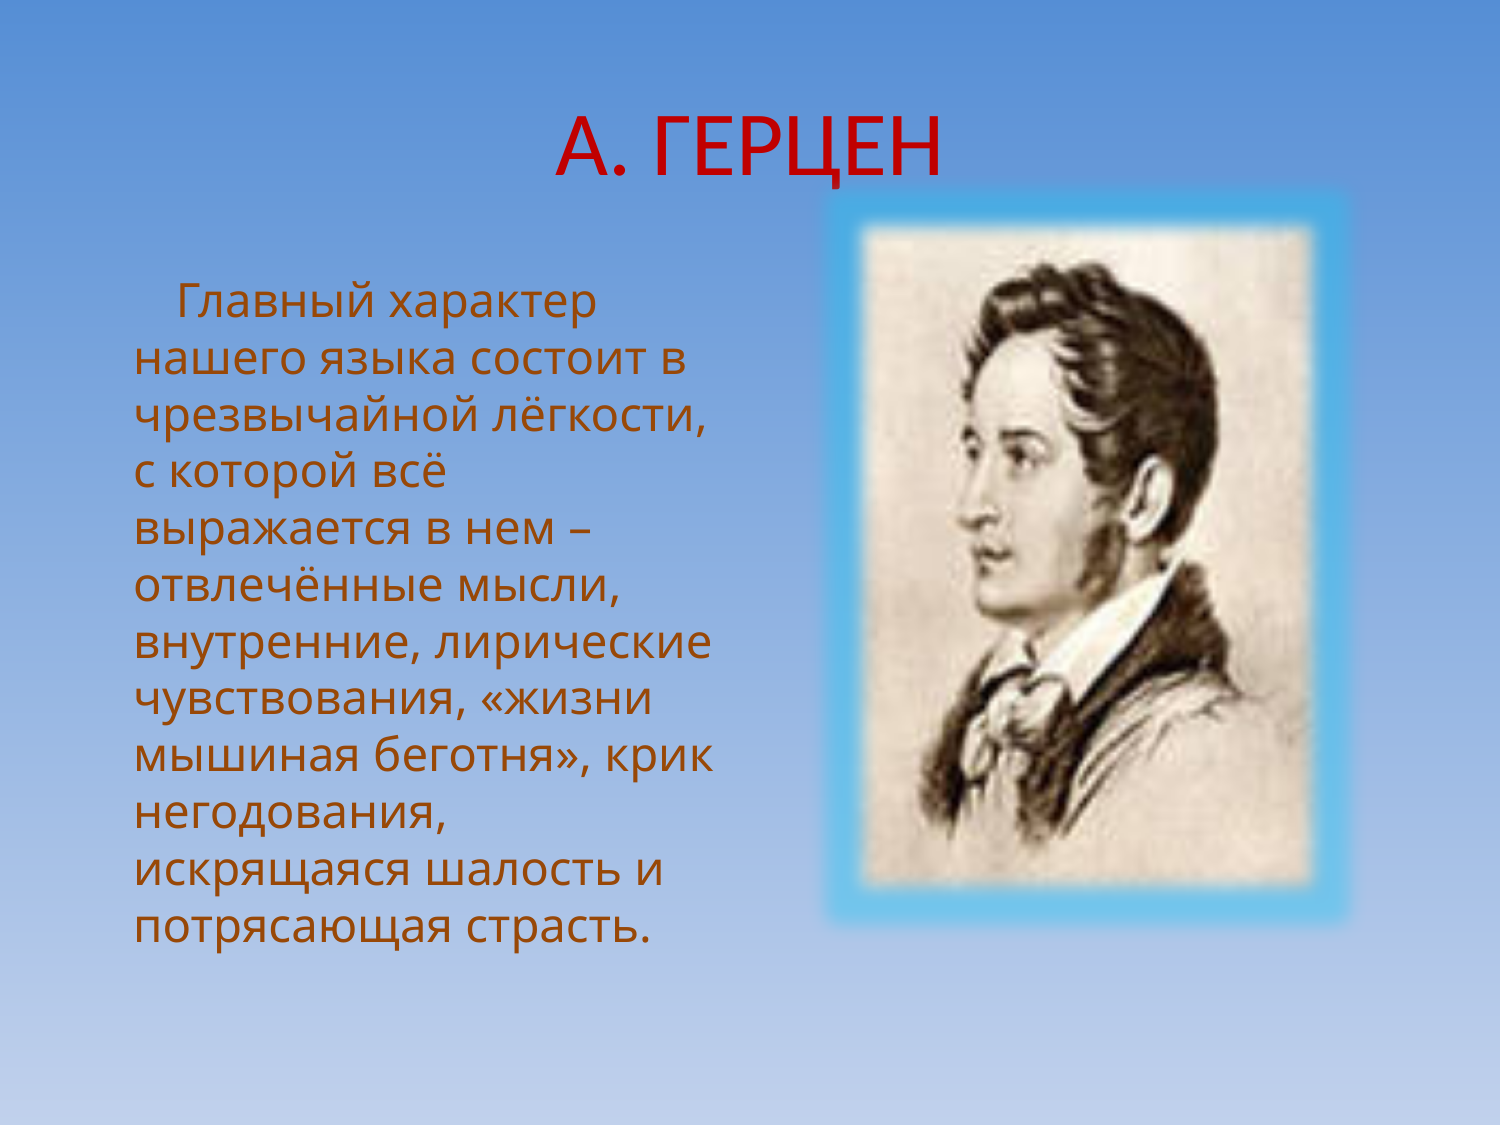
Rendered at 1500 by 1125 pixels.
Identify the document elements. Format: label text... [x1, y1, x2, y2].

title А. ГЕРЦЕН [75, 45, 1425, 233]
picture [844, 207, 1330, 906]
list Главный характер нашего языка состоит в чрезвычайной лёгкости, с которой всё выражается в нем – отвлечённые мысли, внутренние, лирические чувствования, «жизни мышиная беготня», крик негодования, искрящаяся шалость и потрясающая страсть. [75, 262, 739, 1005]
